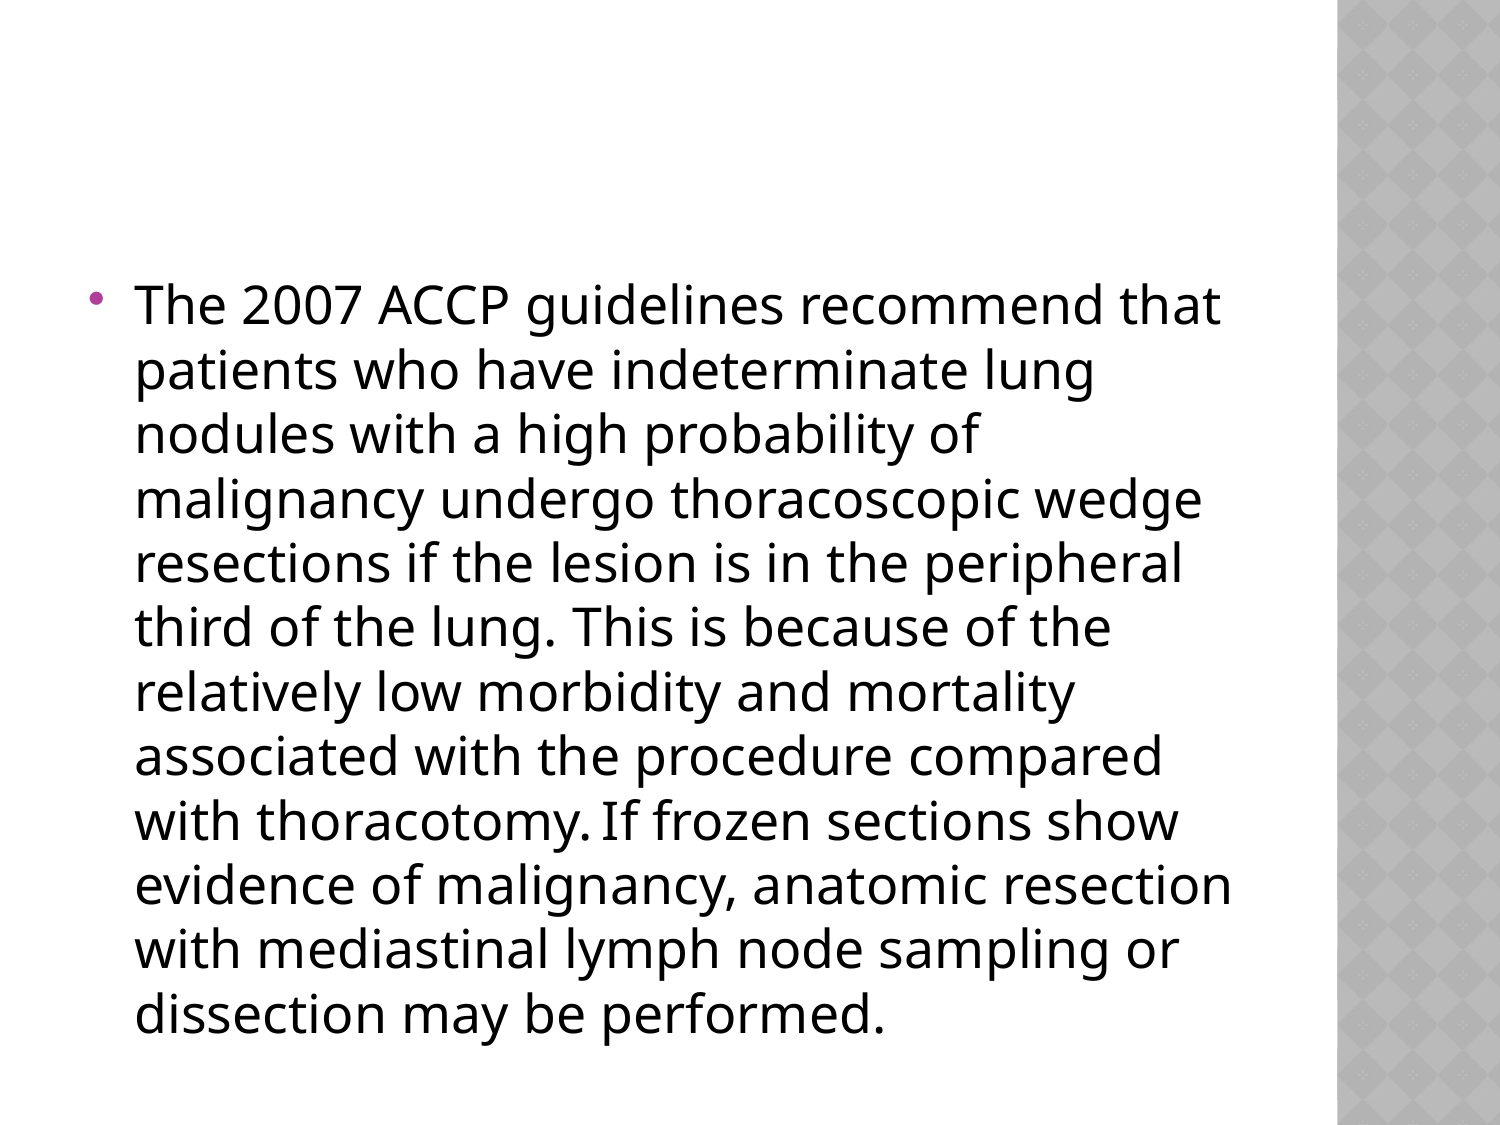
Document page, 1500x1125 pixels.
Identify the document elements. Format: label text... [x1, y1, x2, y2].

list The 2007 ACCP guidelines recommend that patients who have indeterminate lung nodules with a high probability of malignancy undergo thoracoscopic wedge resections if the lesion is in the peripheral third of the lung. This is because of the relatively low morbidity and mortality associated with the procedure compared with thoracotomy. If frozen sections show evidence of malignancy, anatomic resection with mediastinal lymph node sampling or dissection may be performed. [75, 264, 1263, 1059]
